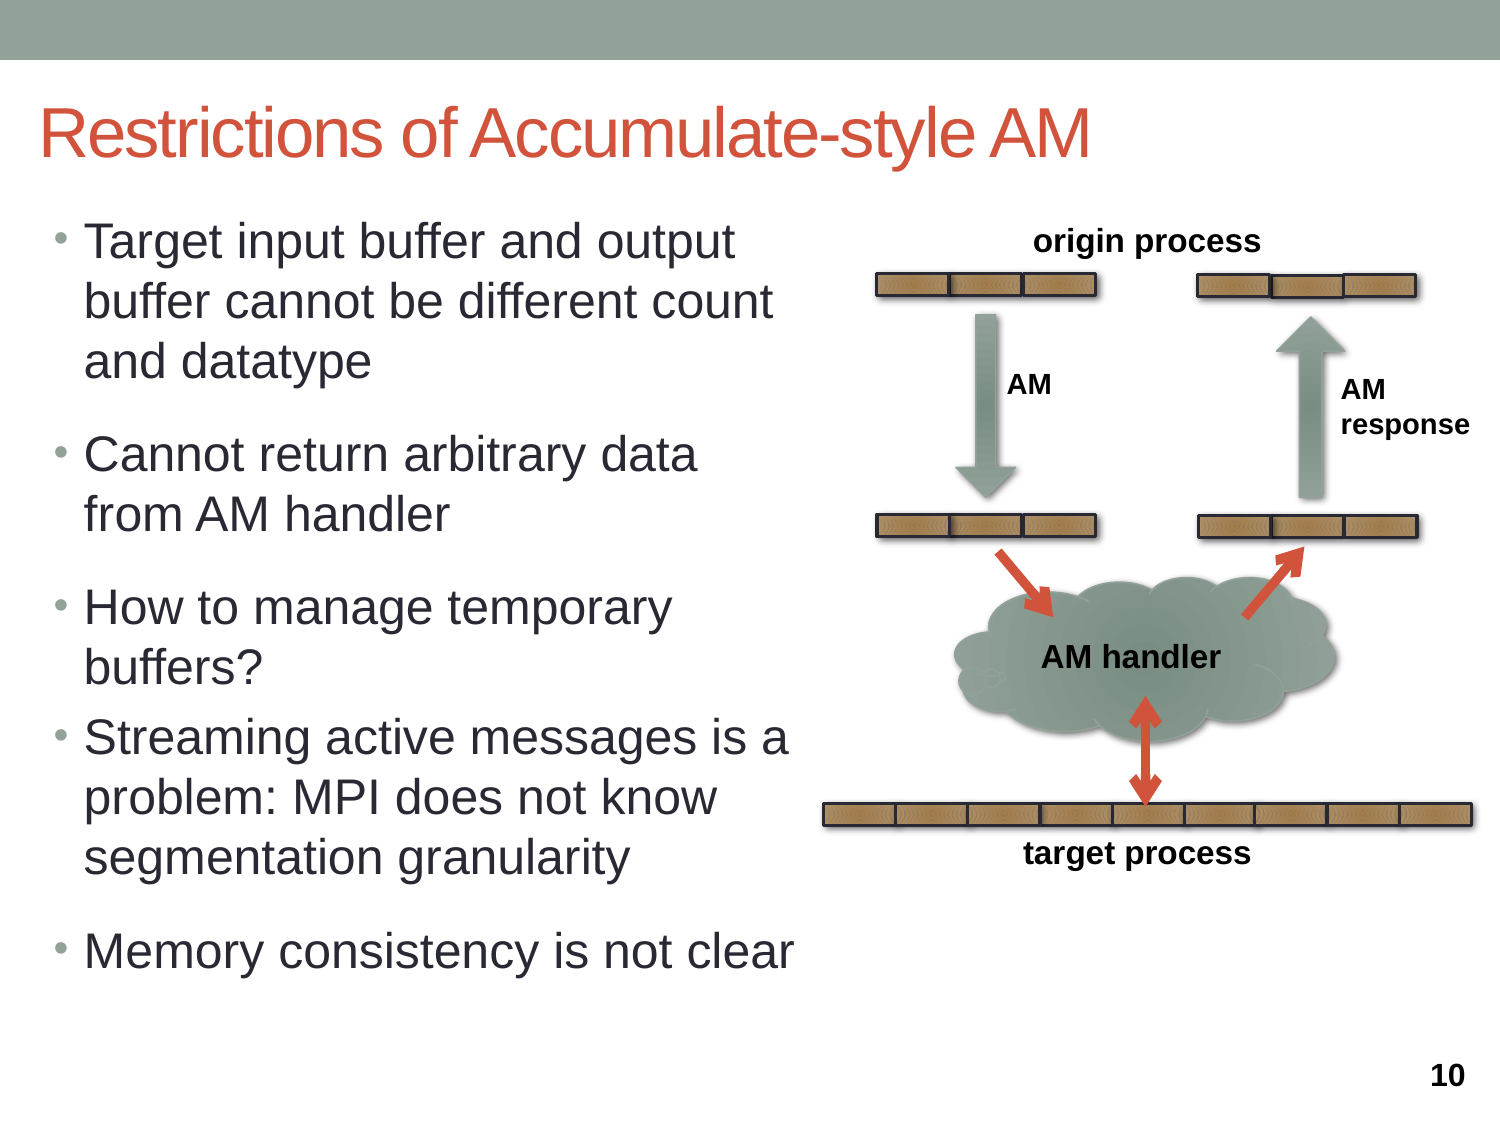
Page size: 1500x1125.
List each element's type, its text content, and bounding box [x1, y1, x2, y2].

title Restrictions of Accumulate-style AM [23, 47, 1456, 211]
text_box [823, 211, 1500, 885]
list Target input buffer and output buffer cannot be different count and datatype Cannot return arbitrary data from AM handler How to manage temporary buffers? Streaming active messages is a problem: MPI does not know segmentation granularity Memory consistency is not clear [38, 200, 824, 1045]
slide_number 10 [1415, 1046, 1500, 1101]
